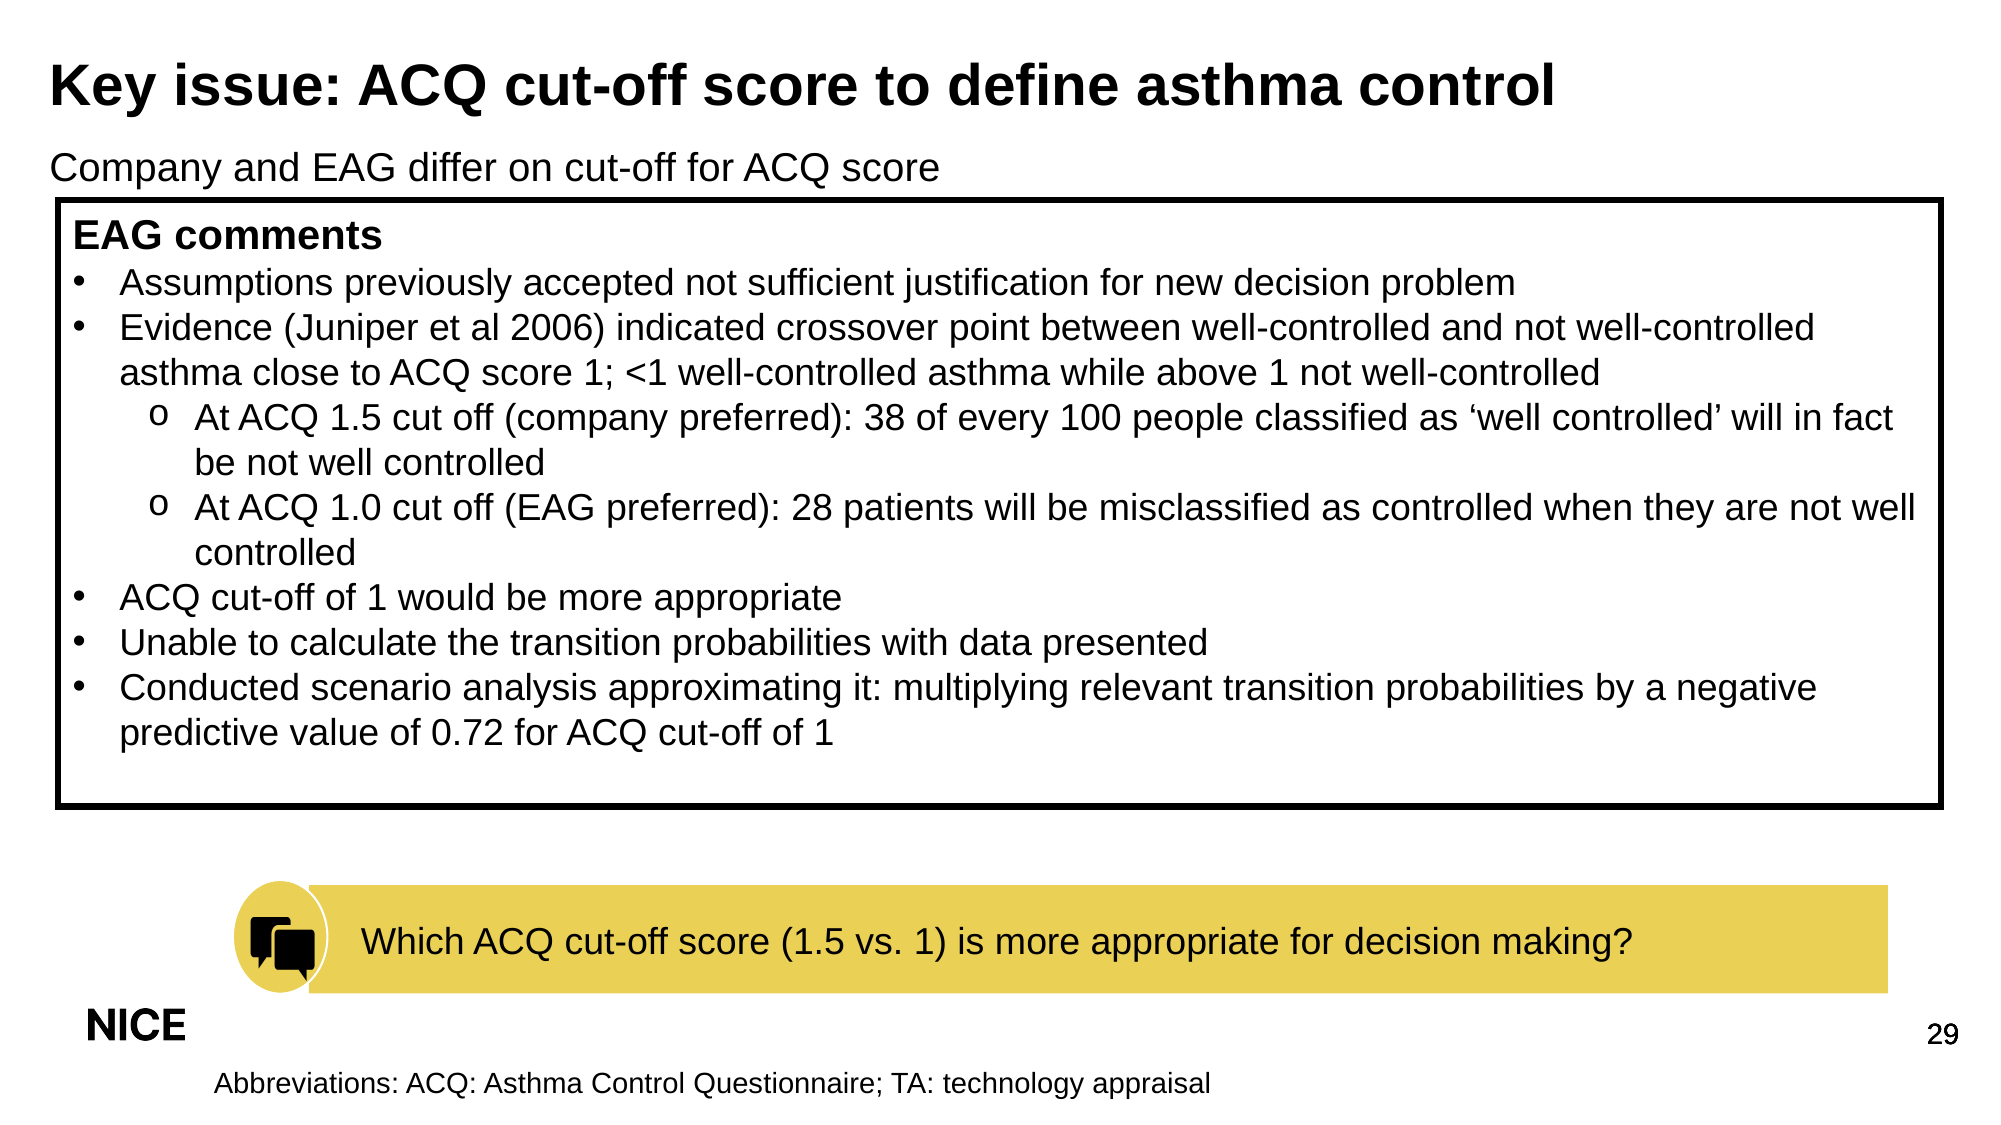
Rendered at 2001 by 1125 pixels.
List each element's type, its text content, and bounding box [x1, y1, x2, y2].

title Key issue: ACQ cut-off score to define asthma control Company and EAG differ on cut-off for ACQ score [34, 4, 1969, 198]
text_box Abbreviations: ACQ: Asthma Control Questionnaire; TA: technology appraisal [198, 1060, 1923, 1121]
picture [88, 1008, 185, 1041]
text_box EAG comments Assumptions previously accepted not sufficient justification for new decision problem Evidence (Juniper et al 2006) indicated crossover point between well-controlled and not well-controlled asthma close to ACQ score 1; <1 well-controlled asthma while above 1 not well-controlled At ACQ 1.5 cut off (company preferred): 38 of every 100 people classified as ‘well controlled’ will in fact be not well controlled At ACQ 1.0 cut off (EAG preferred): 28 patients will be misclassified as controlled when they are not well controlled ACQ cut-off of 1 would be more appropriate Unable to calculate the transition probabilities with data presented Conducted scenario analysis approximating it: multiplying relevant transition probabilities by a negative predictive value of 0.72 for ACQ cut-off of 1 [57, 199, 1942, 807]
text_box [232, 879, 1888, 1004]
